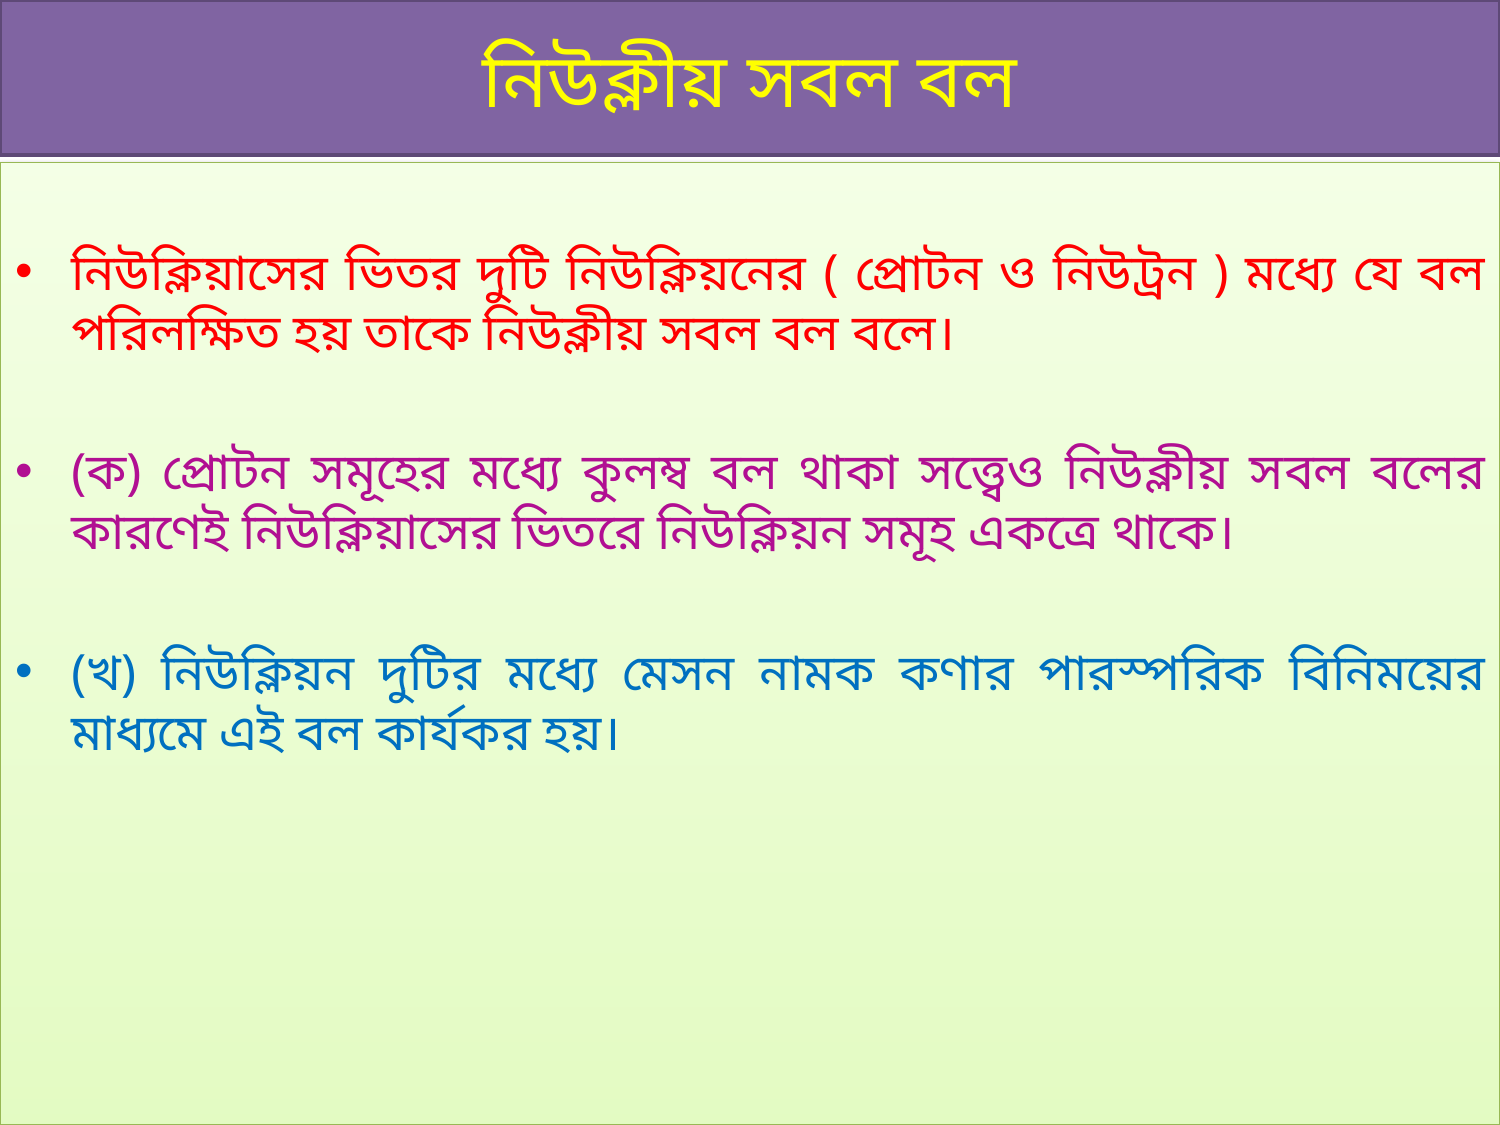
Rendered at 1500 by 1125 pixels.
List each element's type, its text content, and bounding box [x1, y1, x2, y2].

title নিউক্লীয় সবল বল [0, 0, 1500, 157]
list নিউক্লিয়াসের ভিতর দুটি নিউক্লিয়নের ( প্রোটন ও নিউট্রন ) মধ্যে যে বল পরিলক্ষিত হয় তাকে নিউক্লীয় সবল বল বলে। (ক) প্রোটন সমূহের মধ্যে কুলম্ব বল থাকা সত্ত্বেও নিউক্লীয় সবল বলের কারণেই নিউক্লিয়াসের ভিতরে নিউক্লিয়ন সমূহ একত্রে থাকে। (খ) নিউক্লিয়ন দুটির মধ্যে মেসন নামক কণার পারস্পরিক বিনিময়ের মাধ্যমে এই বল কার্যকর হয়। [0, 162, 1500, 1125]
